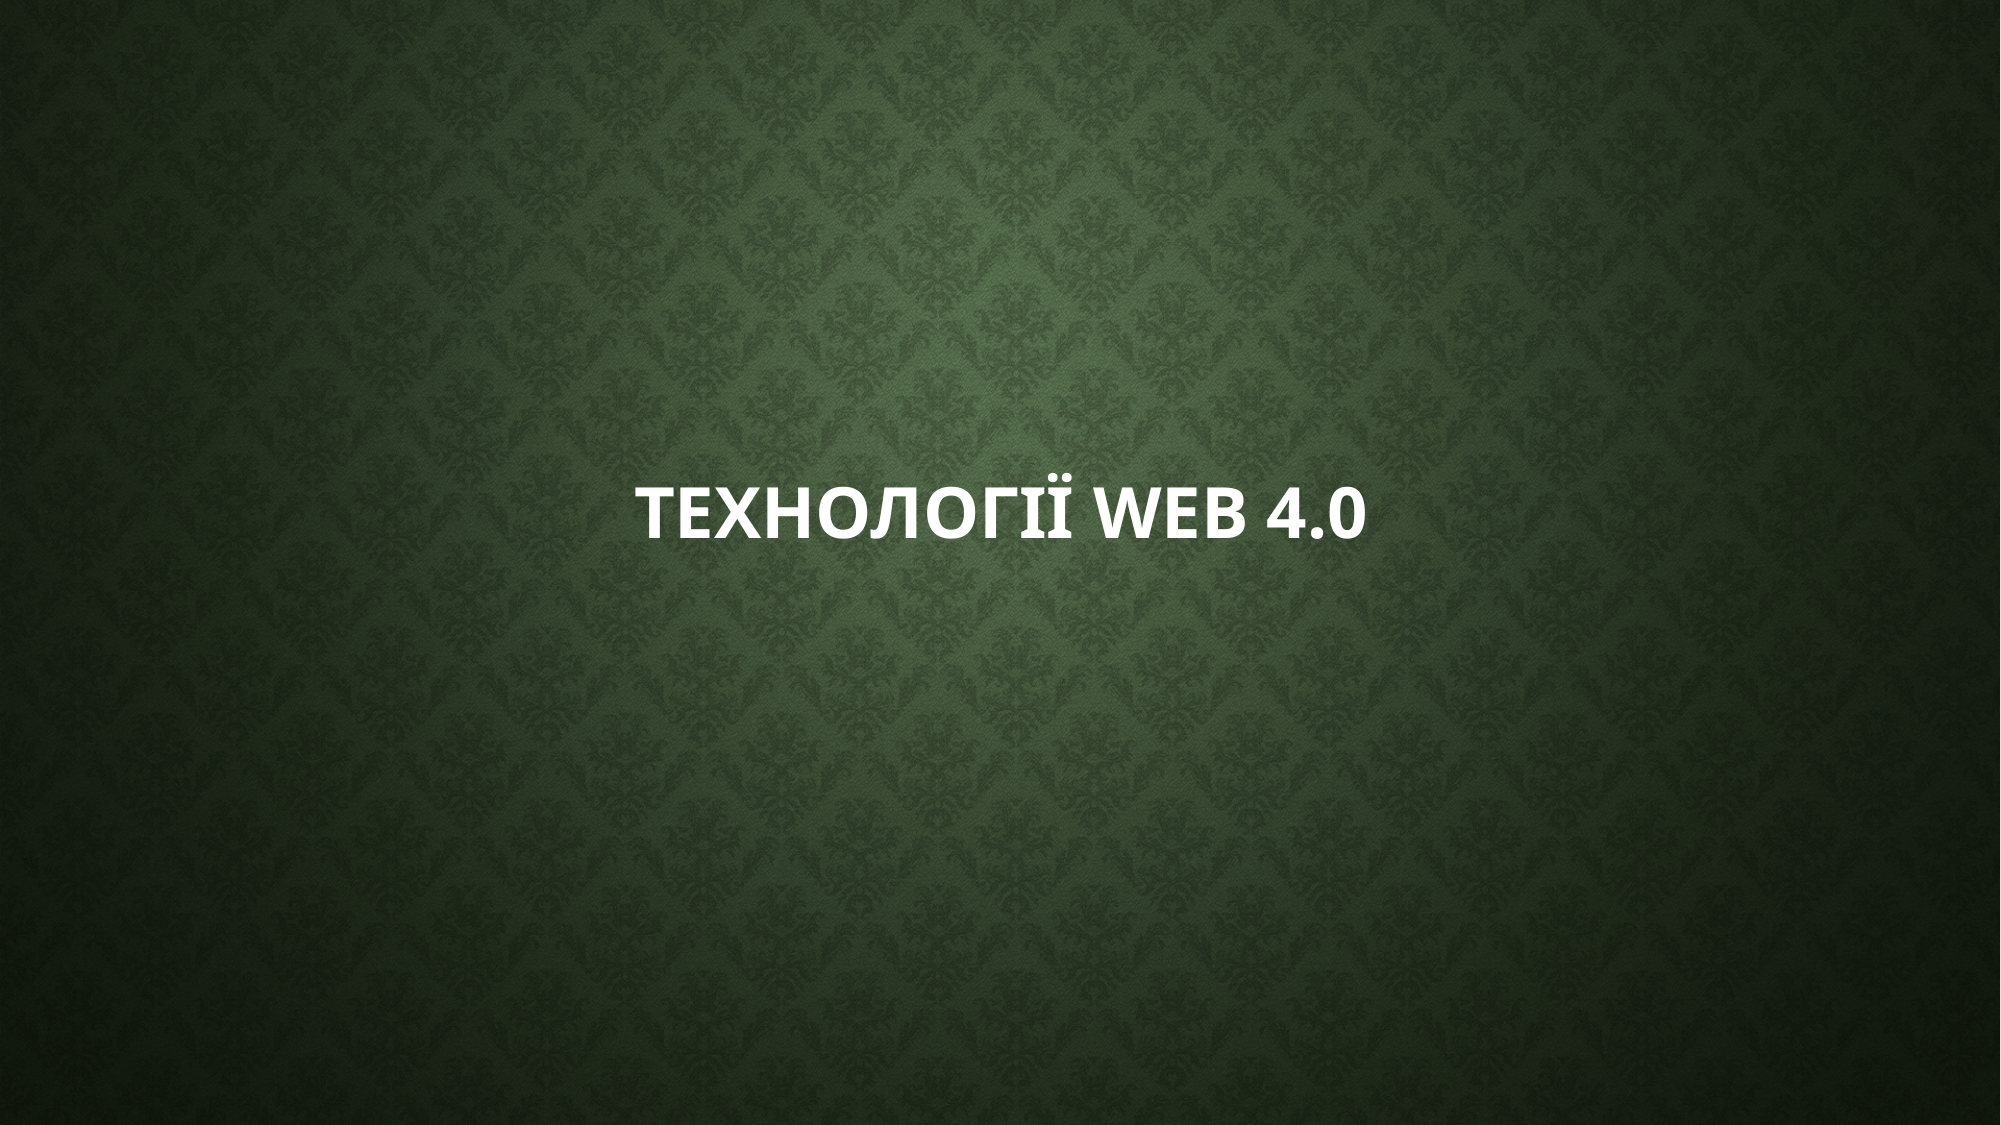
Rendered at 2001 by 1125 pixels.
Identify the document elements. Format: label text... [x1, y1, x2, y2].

title Технології Web 4.0 [152, 406, 1851, 625]
